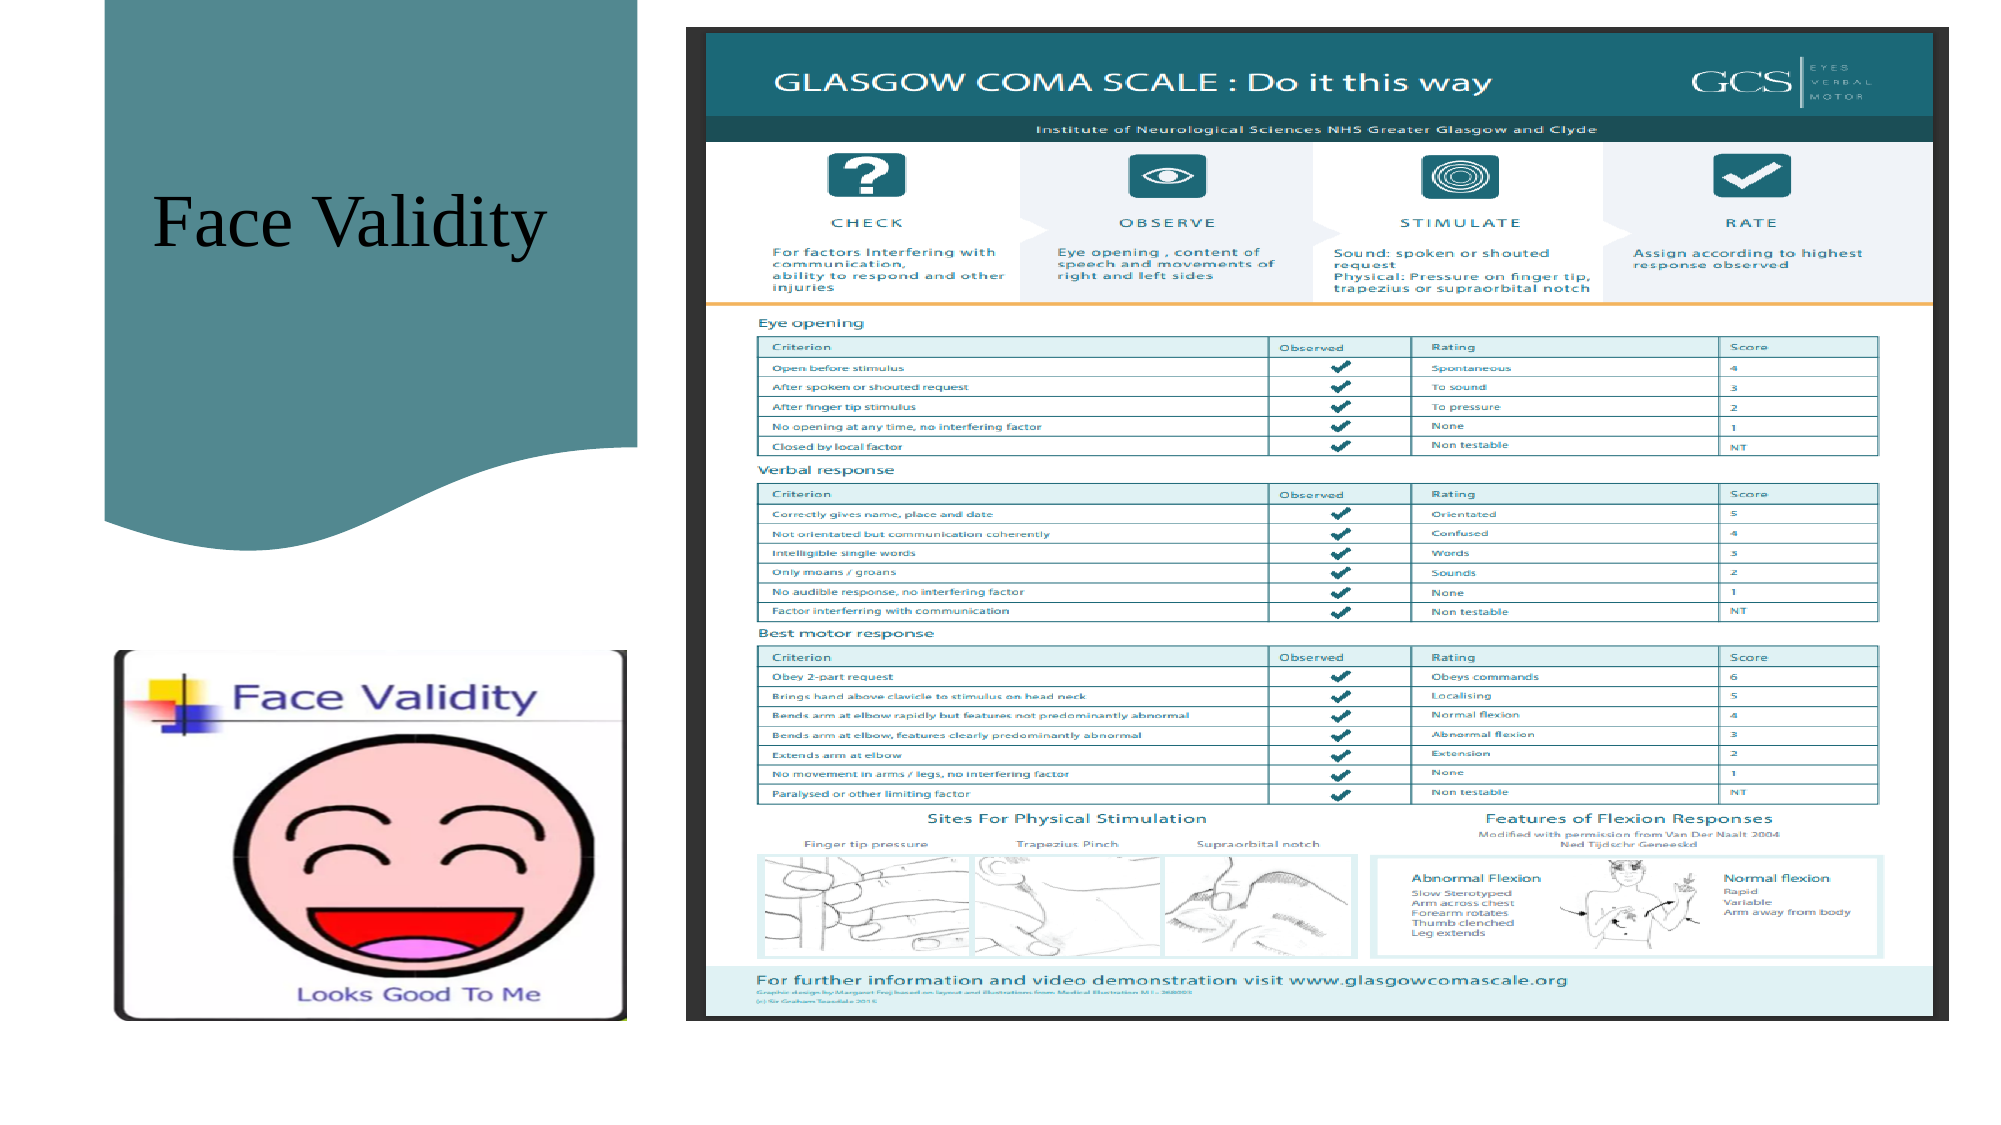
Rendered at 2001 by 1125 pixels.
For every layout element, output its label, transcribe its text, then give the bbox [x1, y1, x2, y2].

title Face Validity [137, 28, 604, 417]
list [686, 28, 1949, 1021]
text_box [103, 0, 639, 552]
picture [113, 650, 627, 1021]
